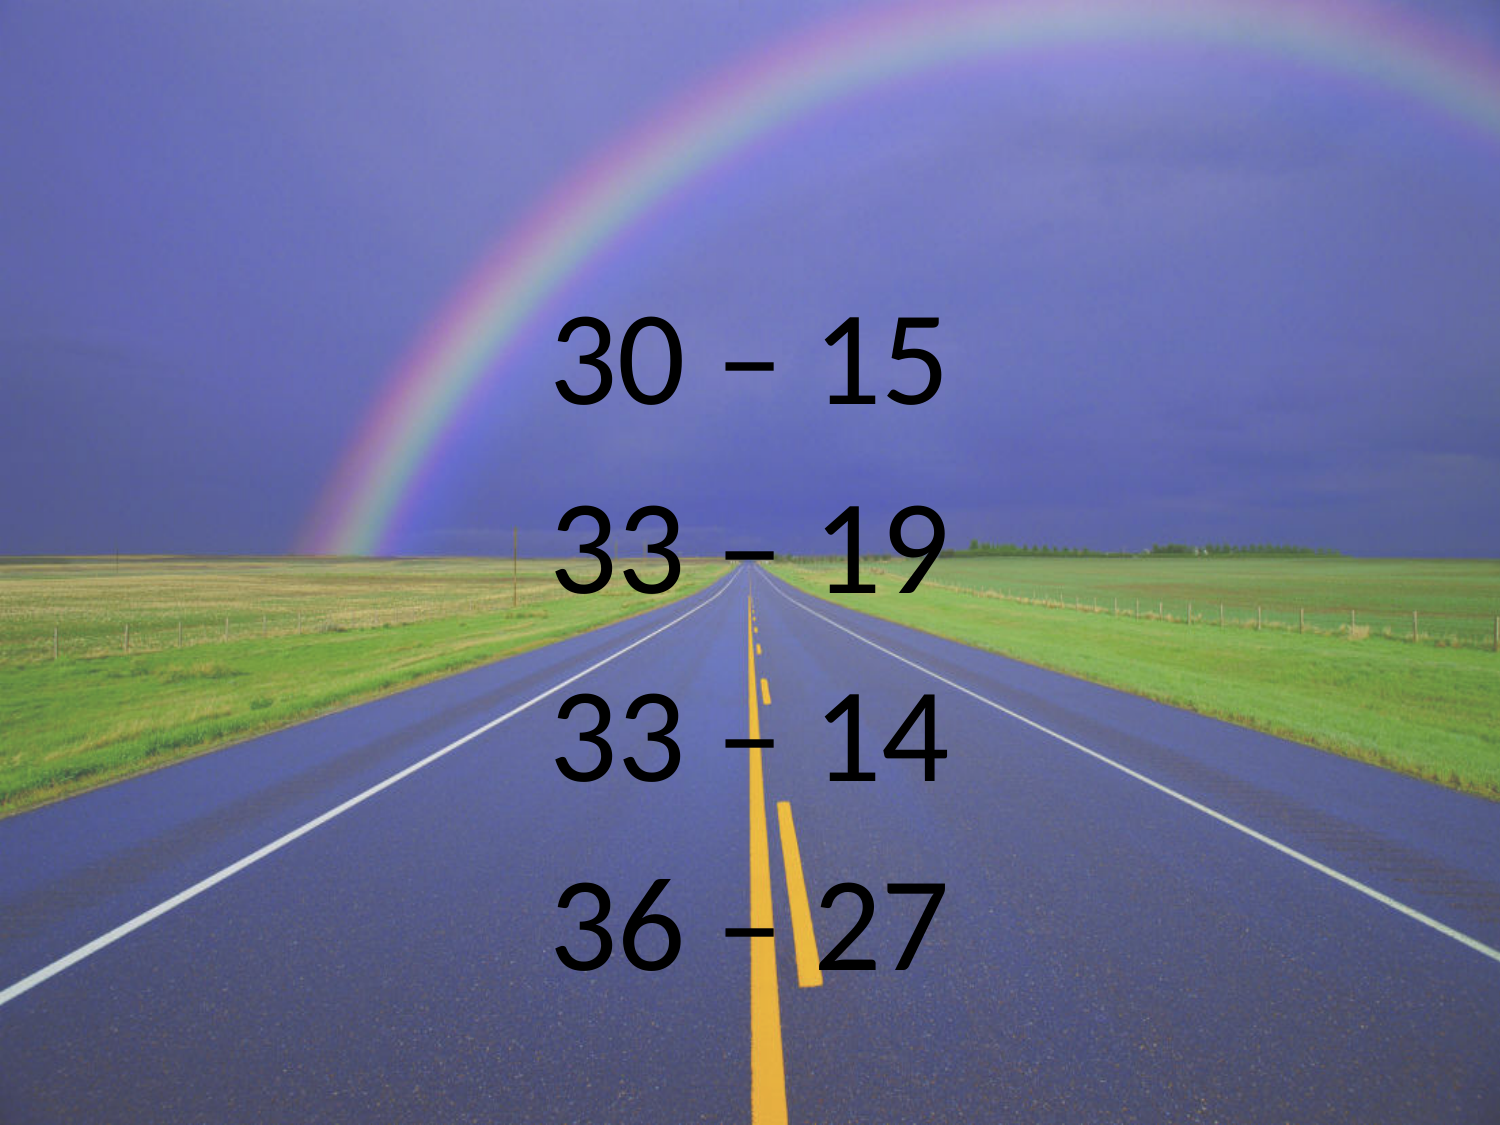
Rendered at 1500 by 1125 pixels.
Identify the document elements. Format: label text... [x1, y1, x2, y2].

list 30 – 15 33 – 19 33 – 14 36 – 27 [75, 262, 1425, 1005]
